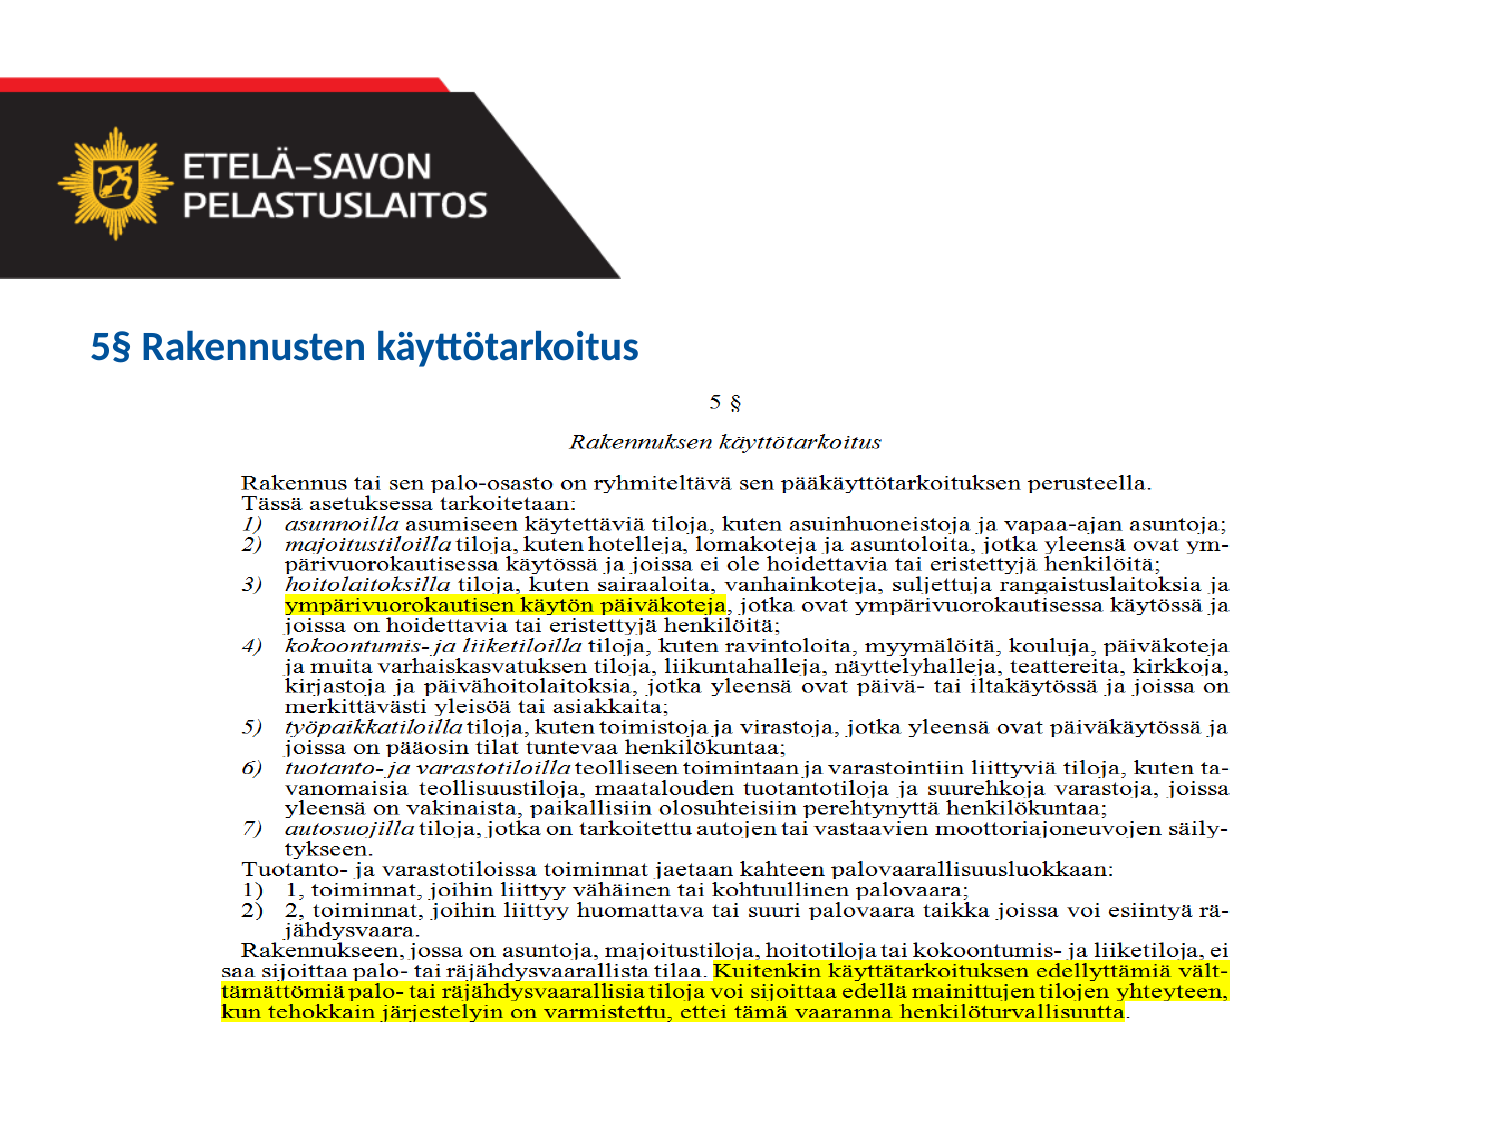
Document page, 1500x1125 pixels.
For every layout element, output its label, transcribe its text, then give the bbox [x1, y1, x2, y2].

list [206, 385, 1259, 1036]
title 5§ Rakennusten käyttötarkoitus [75, 302, 1425, 386]
picture [0, 77, 621, 279]
